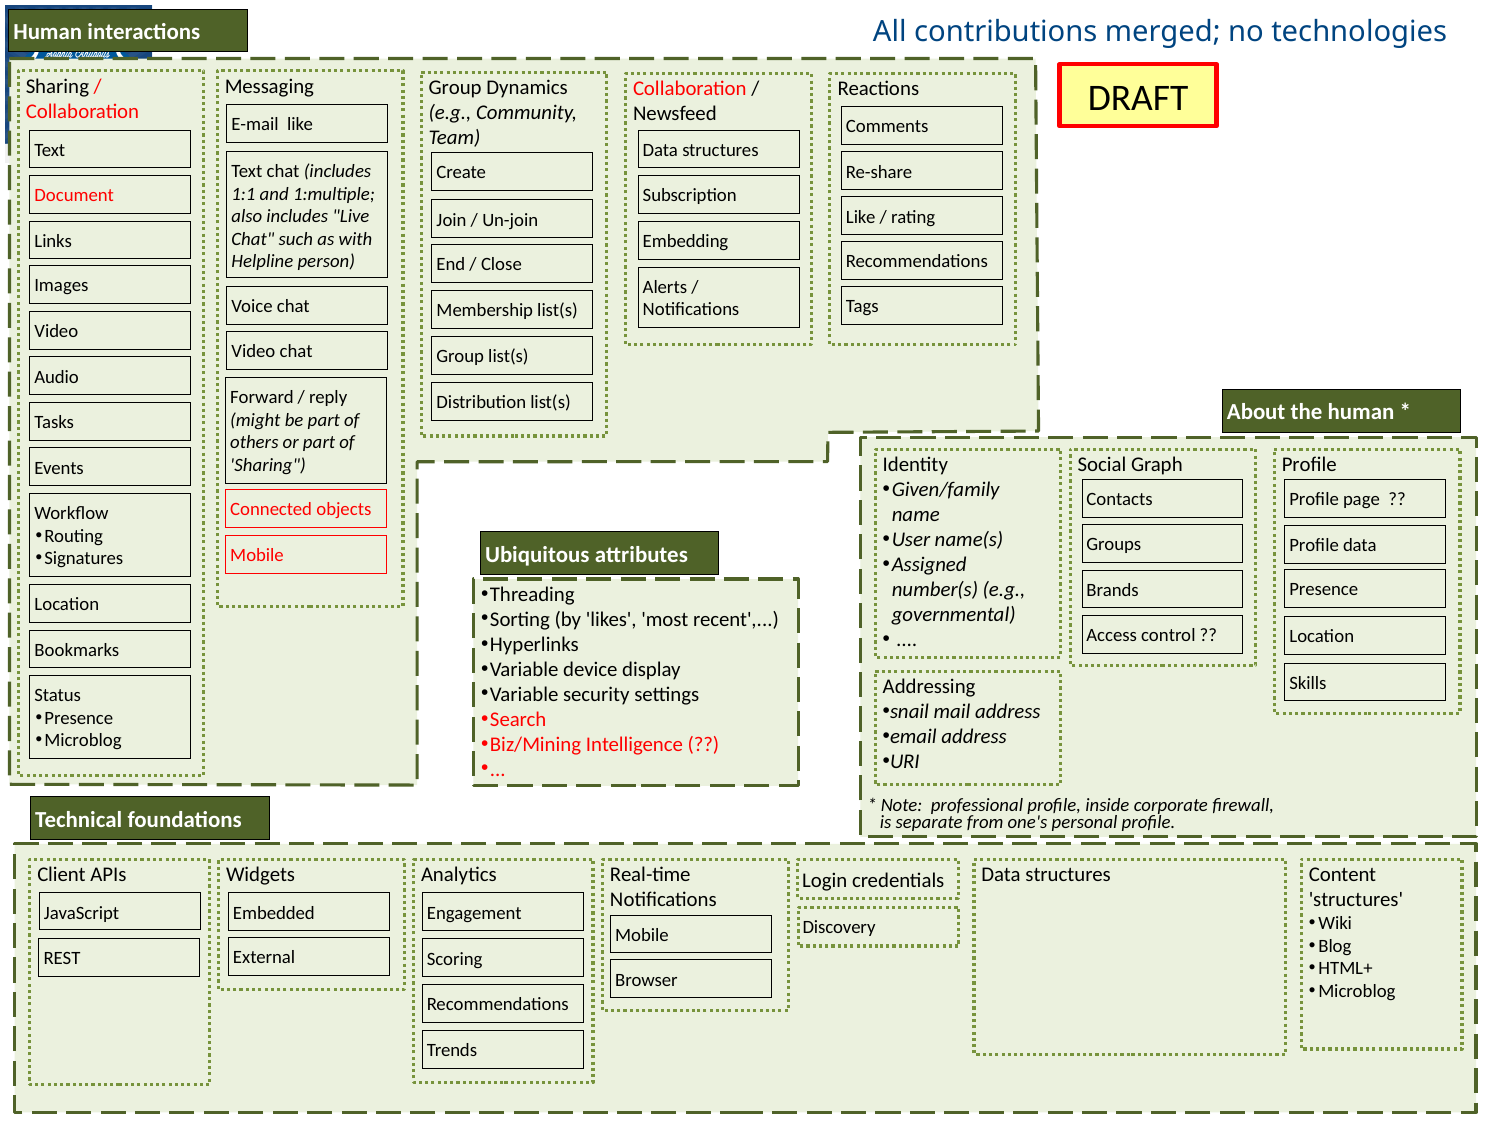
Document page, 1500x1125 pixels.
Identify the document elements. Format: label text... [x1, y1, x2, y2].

text_box Events [29, 447, 191, 486]
text_box Skills [1284, 663, 1446, 701]
text_box Messaging [215, 69, 405, 608]
text_box Ubiquitous attributes [480, 531, 719, 575]
text_box Text [158, 130, 191, 168]
text_box External [228, 937, 390, 976]
text_box Status Presence Microblog [29, 675, 191, 759]
text_box Embedding [638, 221, 800, 260]
text_box Embedded [228, 892, 390, 931]
text_box Widgets [217, 857, 406, 992]
text_box Engagement [422, 892, 584, 931]
slide_number 9 [1074, 1042, 1425, 1103]
text_box Distribution list(s) [431, 382, 593, 421]
text_box Images [29, 265, 191, 304]
text_box Collaboration / Newsfeed [624, 71, 813, 347]
text_box Client APIs [28, 857, 211, 1087]
text_box Forward / reply (might be part of others or part of 'Sharing") [225, 377, 387, 484]
text_box Trends [422, 1030, 584, 1069]
text_box * Note: professional profile, inside corporate firewall, is separate from one's personal profile. [862, 791, 1296, 841]
text_box Data structures [972, 857, 1288, 1056]
text_box Like / rating [841, 196, 1003, 235]
text_box Contacts [1082, 479, 1243, 518]
text_box Technical foundations [30, 796, 270, 840]
text_box Human interactions [159, 9, 248, 52]
text_box Video chat [226, 331, 388, 370]
text_box [12, 842, 1478, 1115]
text_box Recommendations [422, 984, 584, 1023]
text_box [7, 56, 1041, 788]
text_box DRAFT [1057, 62, 1219, 128]
text_box Identity Given/family name User name(s) Assigned number(s) (e.g., governmental) .... [873, 447, 1063, 659]
text_box Subscription [638, 175, 800, 214]
text_box Text chat (includes 1:1 and 1:multiple; also includes "Live Chat" such as with Helpline person) [226, 151, 388, 278]
text_box Addressing snail mail address email address URI [873, 669, 1063, 787]
text_box REST [38, 938, 200, 977]
text_box Groups [1082, 524, 1243, 563]
text_box Sharing / Collaboration [16, 69, 206, 777]
text_box Tags [841, 286, 1003, 325]
text_box Login credentials [797, 859, 959, 899]
text_box Real-time Notifications [600, 857, 790, 1013]
text_box Threading Sorting (by 'likes', 'most recent',...) Hyperlinks Variable device display Variable security settings Search Biz/Mining Intelligence (??) ... [471, 577, 800, 788]
text_box JavaScript [39, 892, 201, 930]
text_box Workflow Routing Signatures [29, 493, 191, 577]
text_box Membership list(s) [431, 290, 593, 329]
text_box Audio [29, 356, 191, 395]
text_box Document [29, 175, 191, 214]
text_box All contributions merged; no technologies [545, 4, 1500, 55]
text_box Profile data [1284, 525, 1446, 564]
text_box Access control ?? [1082, 615, 1243, 654]
text_box Comments [841, 106, 1003, 145]
text_box Mobile [225, 535, 387, 574]
text_box Social Graph [1068, 447, 1258, 667]
text_box Presence [1284, 569, 1446, 608]
text_box Mobile [610, 915, 772, 953]
text_box Discovery [798, 907, 959, 947]
text_box Location [1284, 616, 1446, 655]
text_box Recommendations [841, 241, 1003, 280]
text_box [858, 435, 1478, 839]
text_box Re-share [841, 151, 1003, 190]
text_box Brands [1082, 570, 1243, 608]
text_box End / Close [431, 244, 593, 283]
text_box Analytics [411, 857, 595, 1085]
text_box About the human * [1222, 389, 1461, 433]
text_box Content 'structures' Wiki Blog HTML+ Microblog [1299, 857, 1464, 1051]
text_box Data structures [638, 130, 800, 168]
text_box Create [431, 152, 593, 191]
text_box Connected objects [225, 489, 387, 528]
text_box Video [29, 311, 191, 350]
text_box E-mail like [226, 104, 388, 143]
text_box Browser [610, 959, 772, 998]
text_box Links [29, 221, 191, 259]
picture [4, 4, 154, 163]
text_box Join / Un-join [431, 199, 593, 238]
text_box Voice chat [226, 286, 388, 325]
text_box Reactions [828, 71, 1018, 347]
text_box Profile [1272, 447, 1462, 715]
text_box Group Dynamics (e.g., Community, Team) [419, 70, 609, 438]
text_box Tasks [29, 402, 191, 441]
text_box Bookmarks [29, 630, 191, 668]
text_box Scoring [422, 938, 584, 977]
text_box Location [29, 584, 191, 623]
text_box Profile page ?? [1284, 479, 1446, 518]
